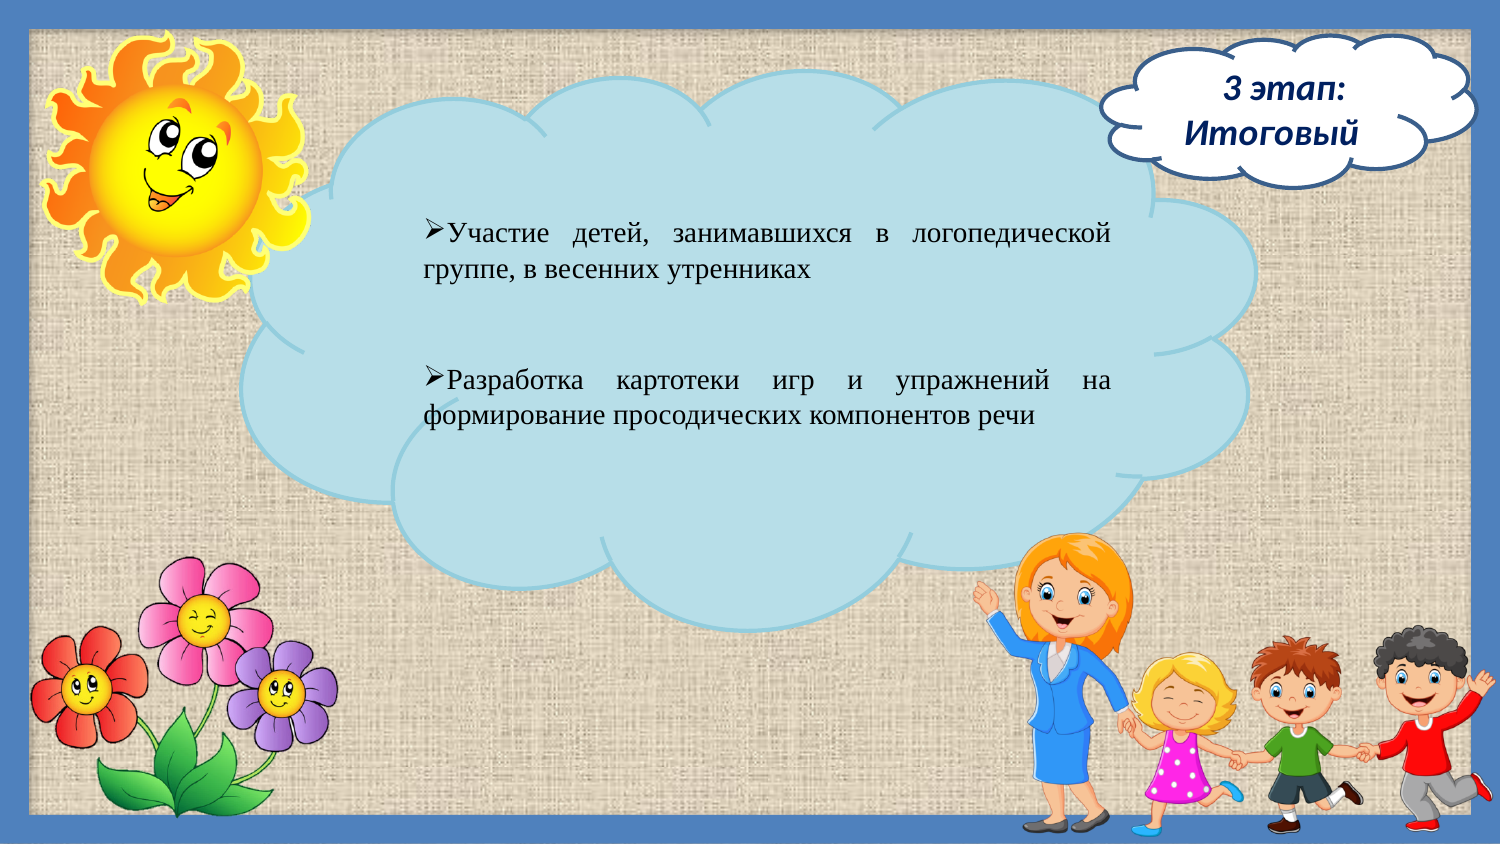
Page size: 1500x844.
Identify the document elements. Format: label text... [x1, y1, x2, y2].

table_header Участие детей, занимавшихся в логопедической группе, в весенних утренниках [422, 176, 1113, 322]
text_box 3 этап: Итоговый [1099, 33, 1479, 191]
table_cell Разработка картотеки игр и упражнений на формирование просодических компонентов речи [422, 322, 1113, 469]
title [339, 138, 1172, 540]
picture [24, 20, 1496, 844]
